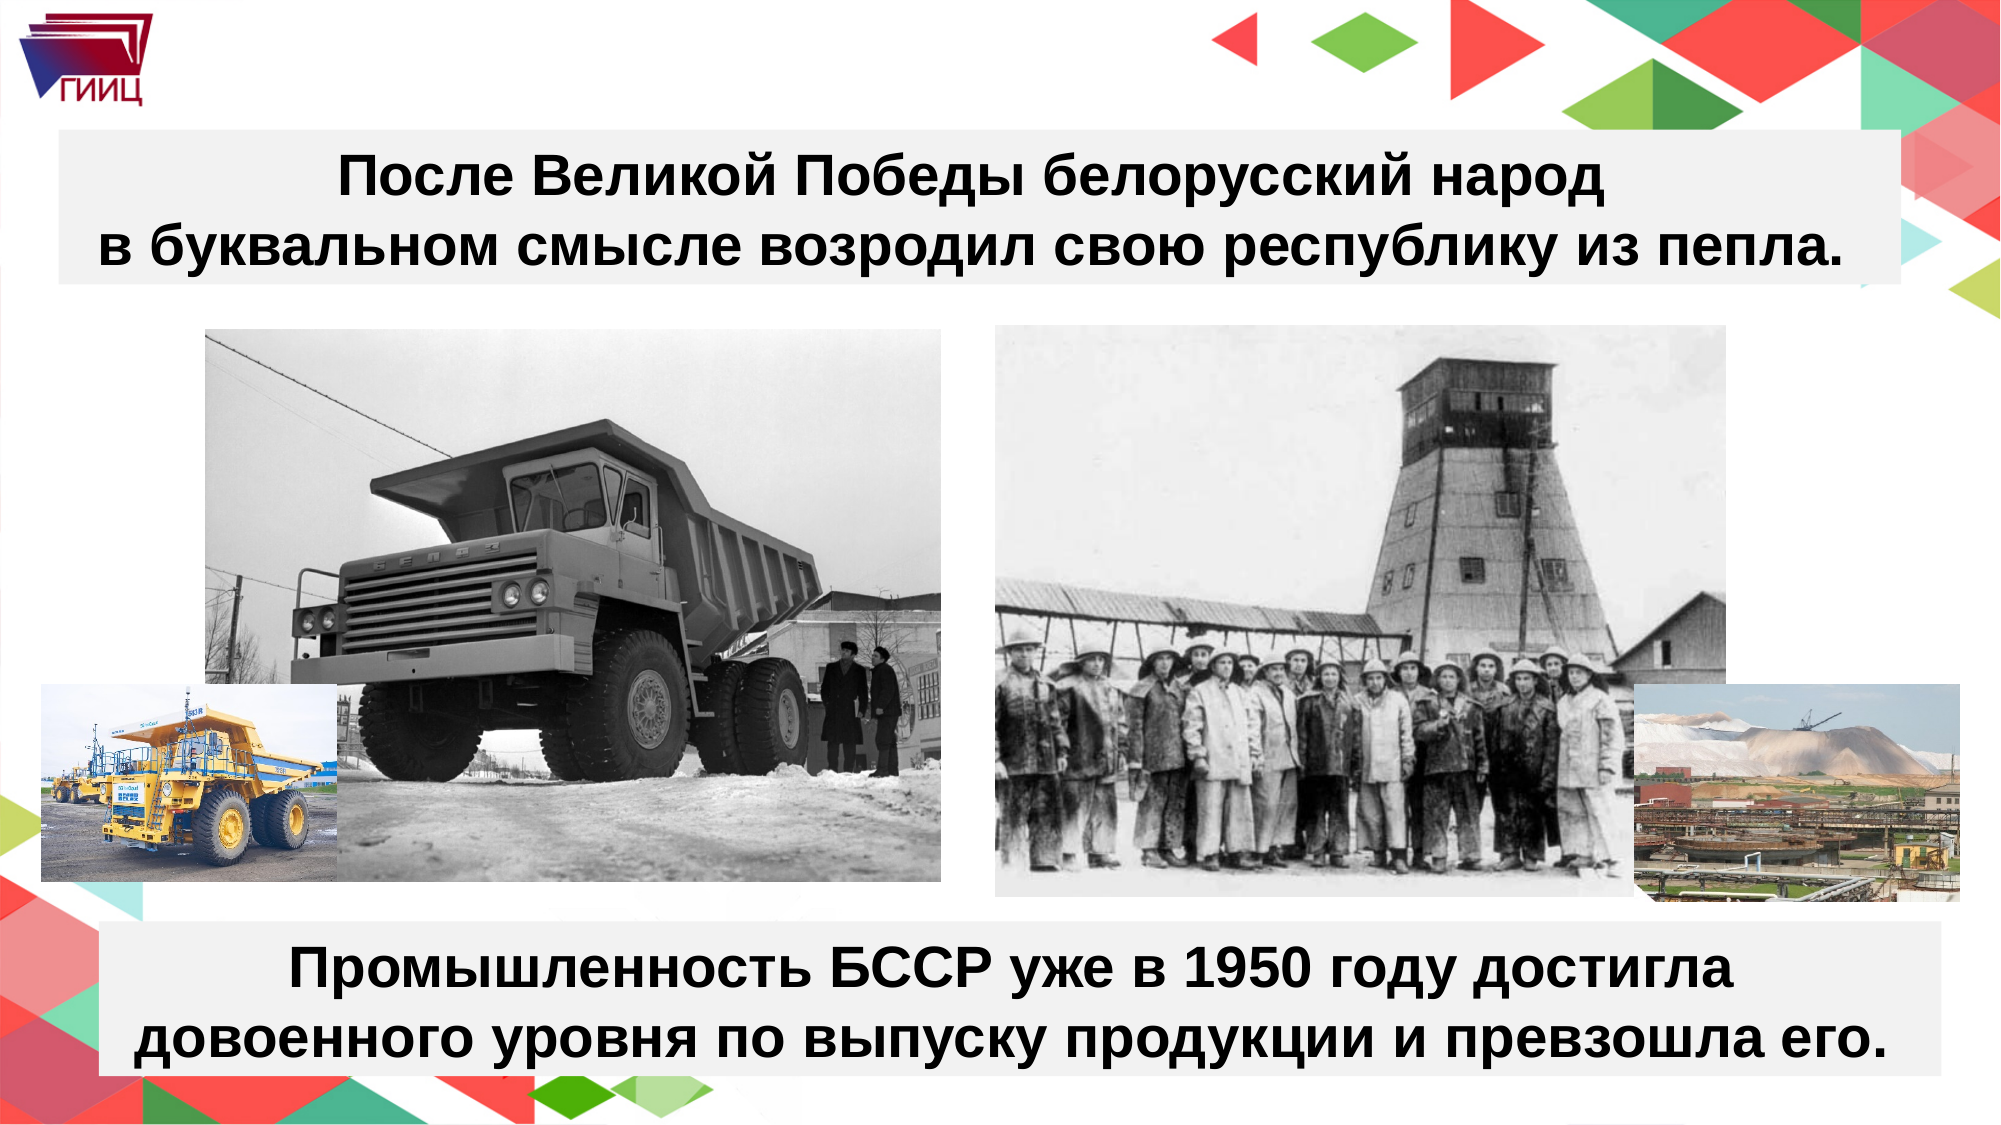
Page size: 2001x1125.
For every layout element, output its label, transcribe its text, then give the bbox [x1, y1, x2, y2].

picture [0, 0, 2001, 1125]
text_box Промышленность БССР уже в 1950 году достигла довоенного уровня по выпуску продукции и превзошла его. [98, 921, 1942, 1077]
text_box После Великой Победы белорусский народ в буквальном смысле возродил свою республику из пепла. [58, 129, 1902, 285]
